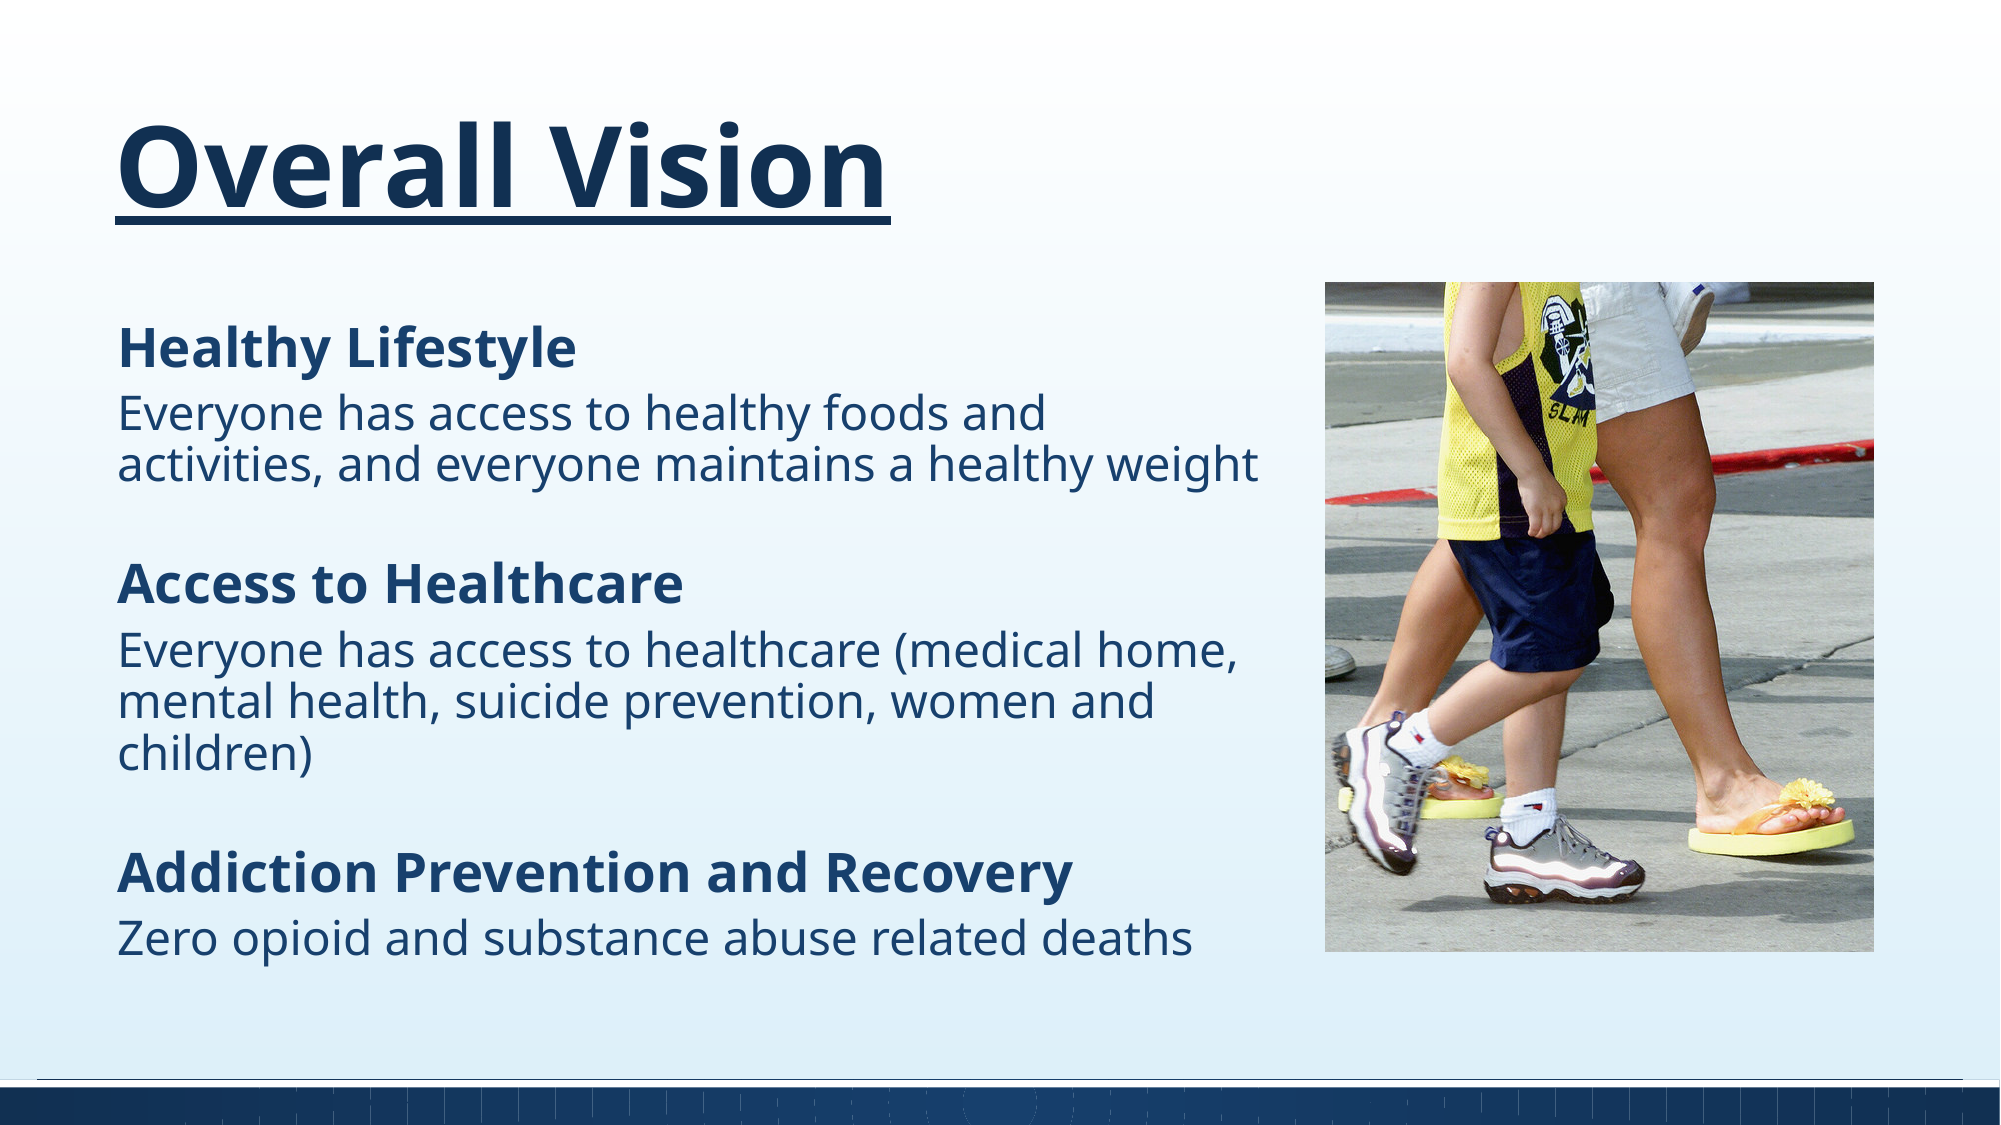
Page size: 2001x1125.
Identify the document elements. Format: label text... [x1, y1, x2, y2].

picture [1324, 282, 1874, 953]
title Overall Vision [99, 37, 1768, 240]
list Healthy Lifestyle Everyone has access to healthy foods and activities, and everyone maintains a healthy weight Access to Healthcare Everyone has access to healthcare (medical home, mental health, suicide prevention, women and children) Addiction Prevention and Recovery Zero opioid and substance abuse related deaths [95, 312, 1283, 990]
